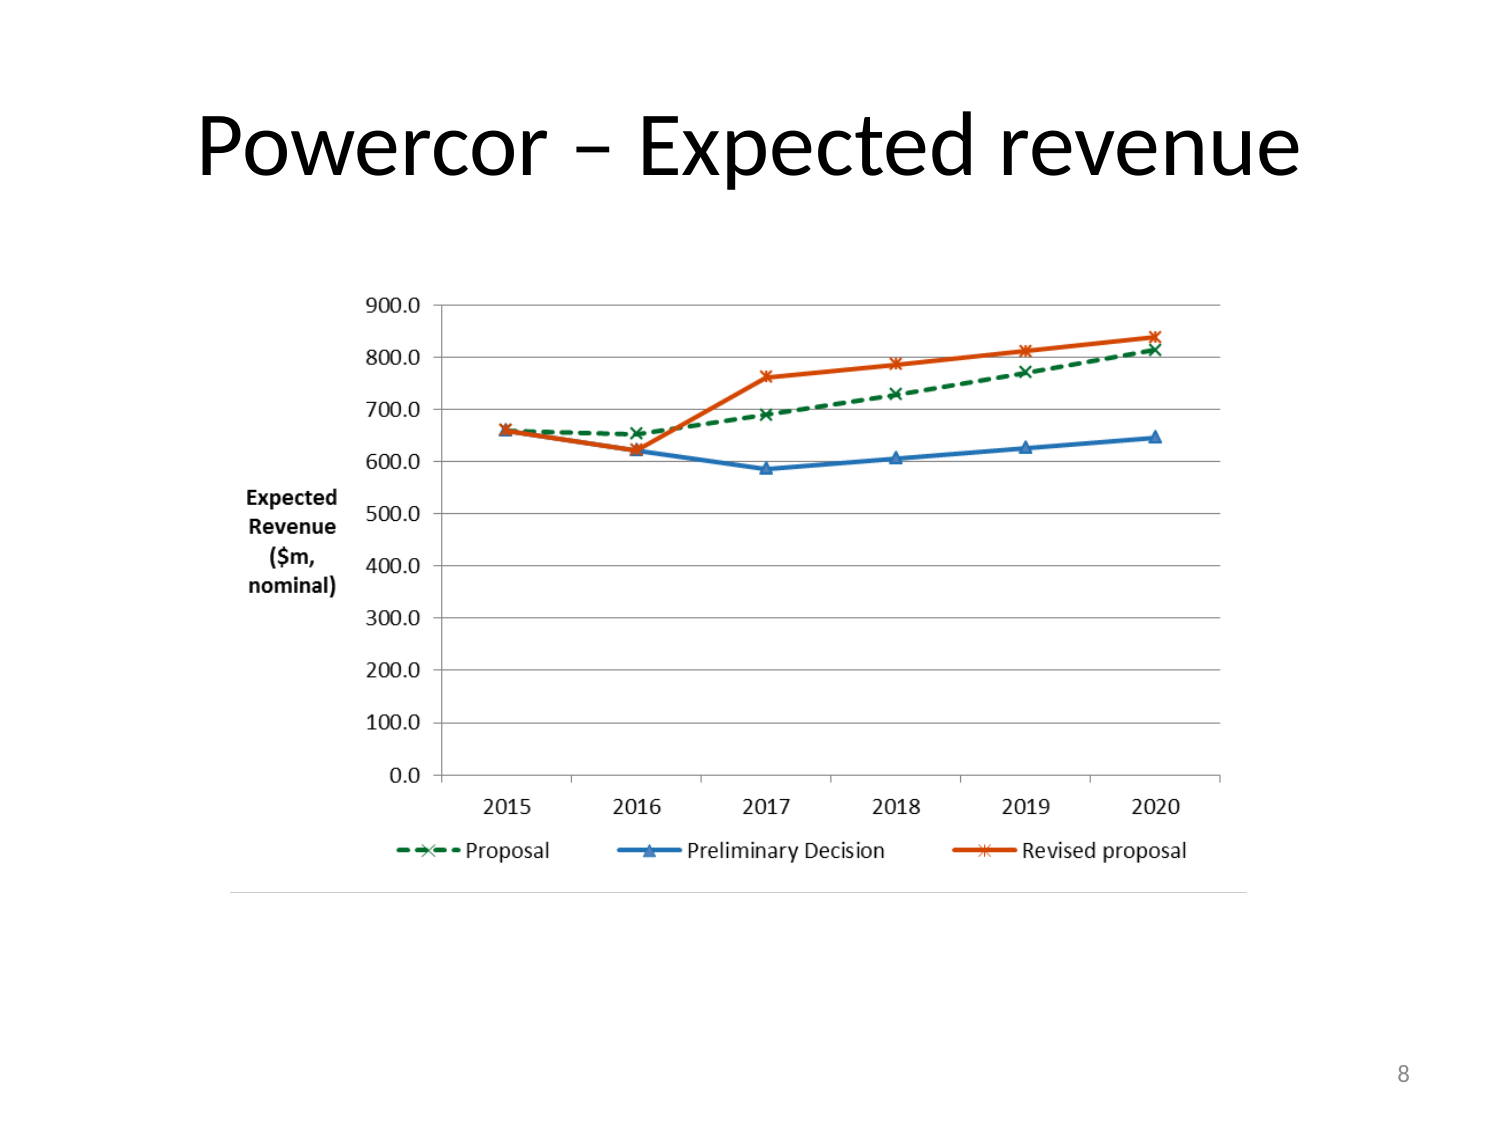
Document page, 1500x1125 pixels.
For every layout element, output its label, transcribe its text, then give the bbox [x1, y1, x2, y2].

slide_number 8 [1074, 1042, 1425, 1103]
title Powercor – Expected revenue [75, 45, 1425, 233]
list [229, 278, 1247, 894]
